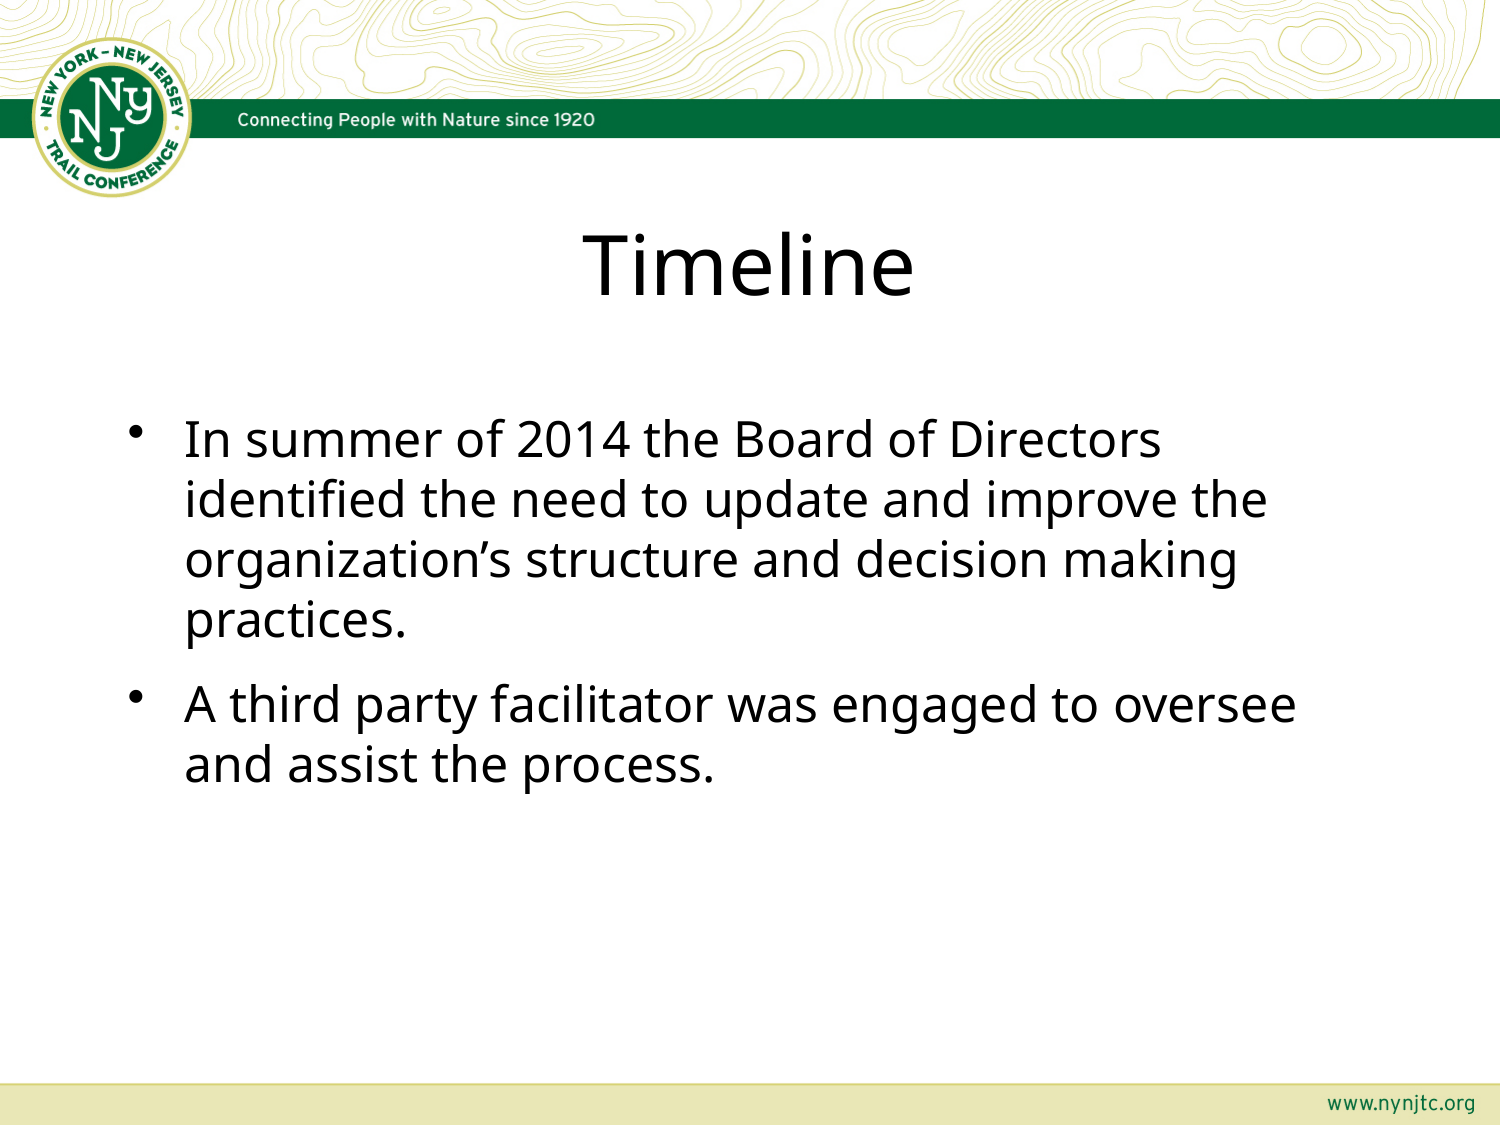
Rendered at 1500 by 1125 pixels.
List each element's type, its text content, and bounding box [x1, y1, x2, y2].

list In summer of 2014 the Board of Directors identified the need to update and improve the organization’s structure and decision making practices. A third party facilitator was engaged to oversee and assist the process. [112, 399, 1388, 863]
picture [0, 0, 1500, 1125]
title Timeline [112, 200, 1388, 325]
